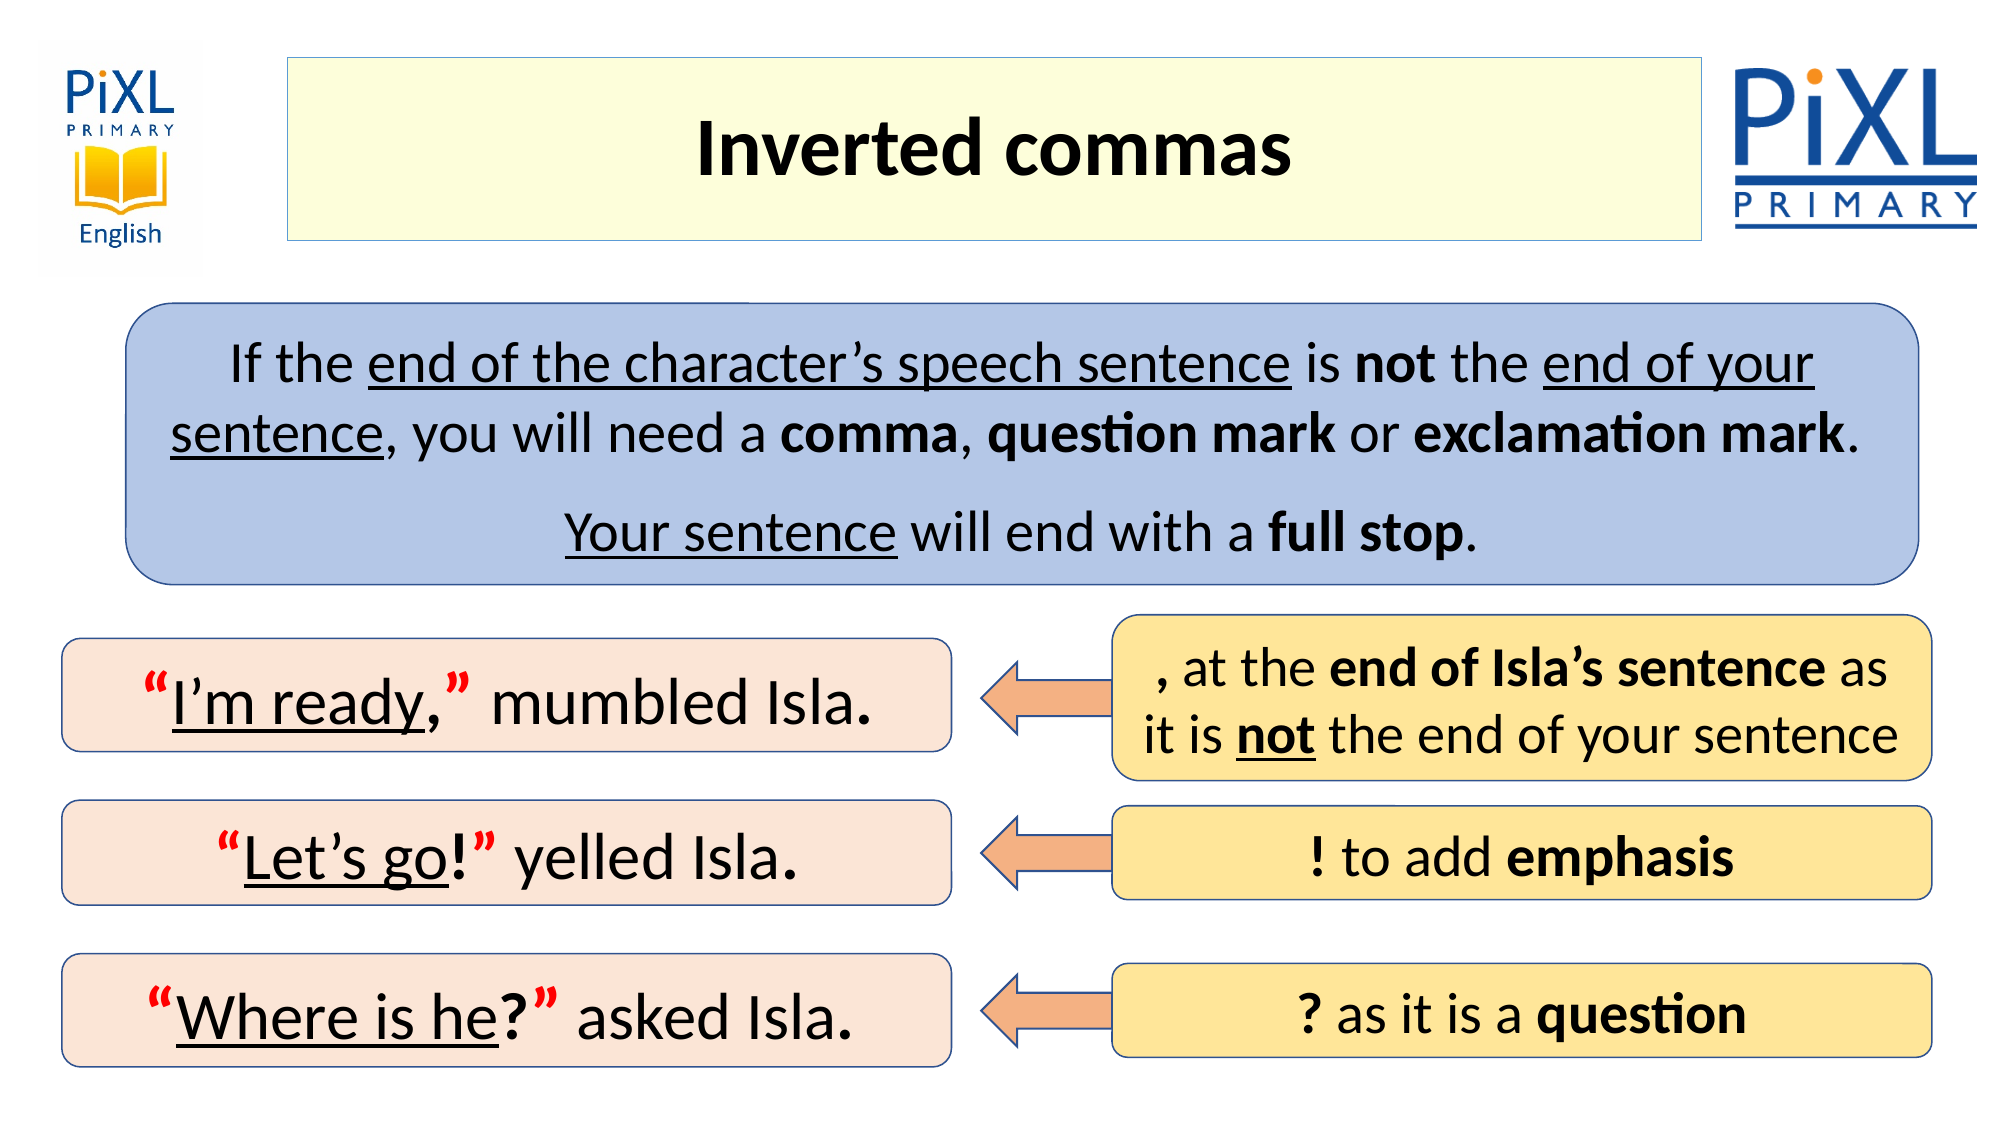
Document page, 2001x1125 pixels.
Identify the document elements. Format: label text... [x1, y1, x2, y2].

text_box “Where is he?” asked Isla. [61, 953, 952, 1067]
text_box ! to add emphasis [1112, 805, 1932, 900]
picture [37, 40, 203, 277]
text_box “Let’s go!” yelled Isla. [61, 800, 952, 906]
picture [1735, 68, 1977, 229]
text_box ? as it is a question [1112, 963, 1932, 1058]
text_box [979, 972, 1112, 1050]
text_box , at the end of Isla’s sentence as it is not the end of your sentence [1112, 614, 1932, 781]
text_box If the end of the character’s speech sentence is not the end of your sentence, you will need a comma, question mark or exclamation mark. Your sentence will end with a full stop. [125, 303, 1919, 585]
text_box “I’m ready,” mumbled Isla. [61, 638, 952, 752]
text_box [979, 814, 1112, 892]
title Inverted commas [287, 57, 1702, 241]
text_box [979, 659, 1112, 737]
